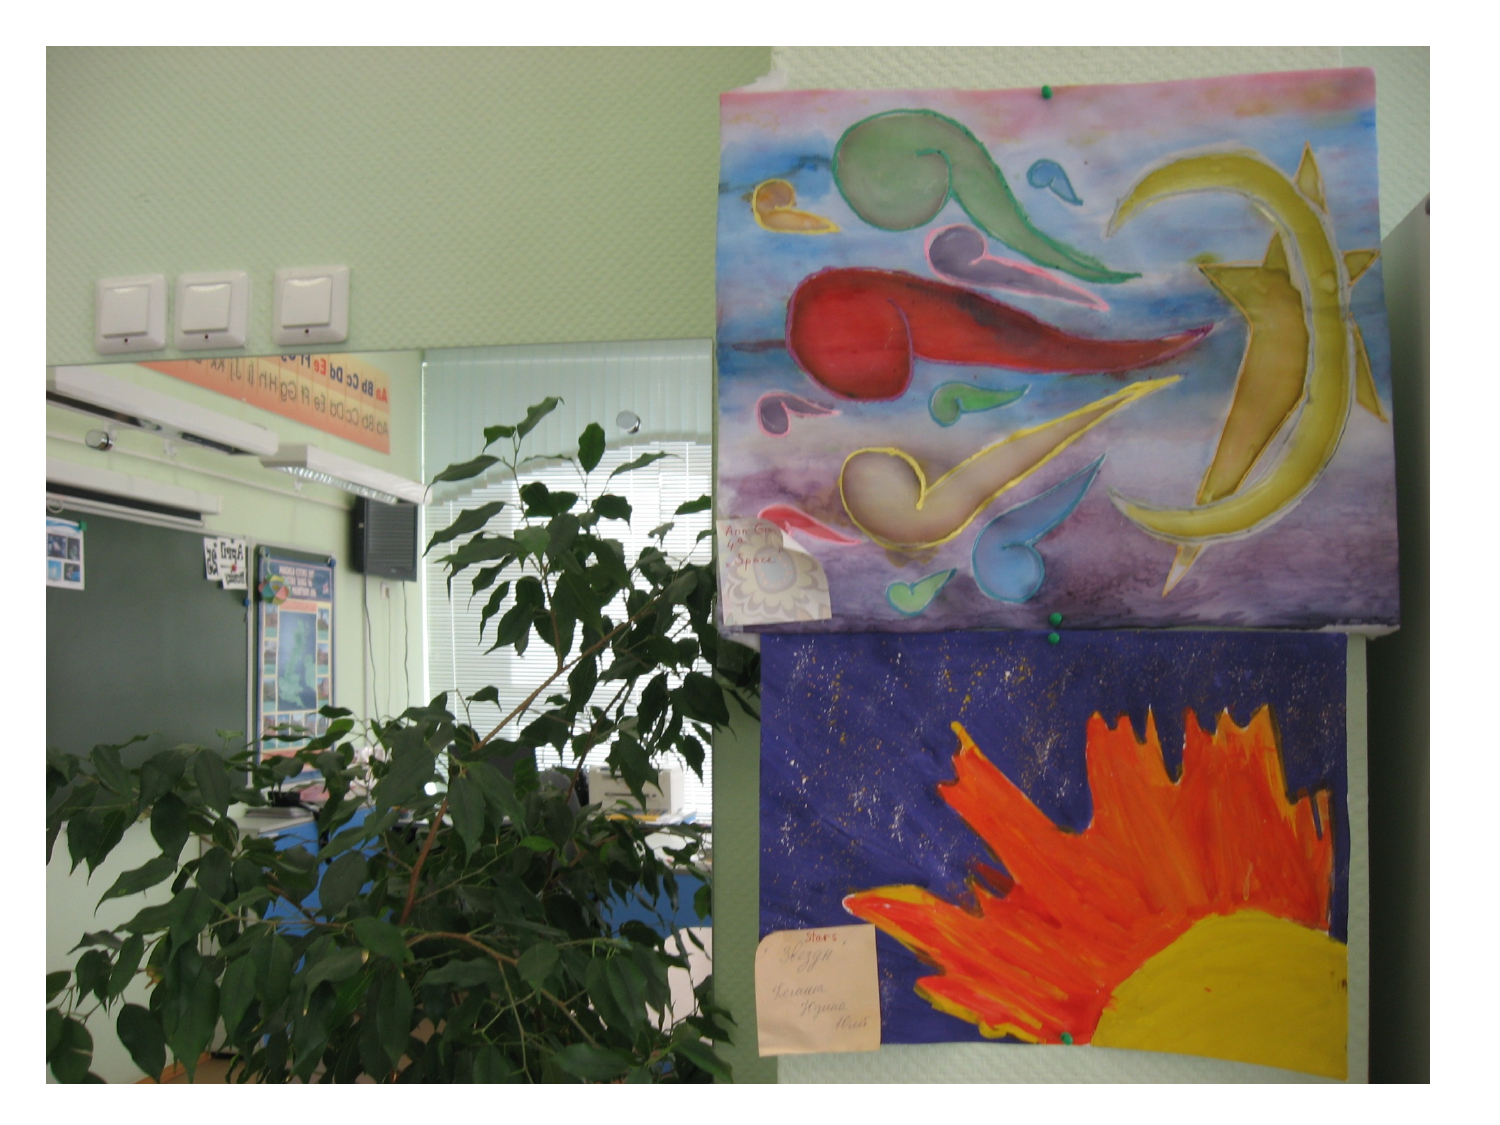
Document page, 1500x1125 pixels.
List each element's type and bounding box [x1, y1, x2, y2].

picture [46, 46, 1430, 1085]
